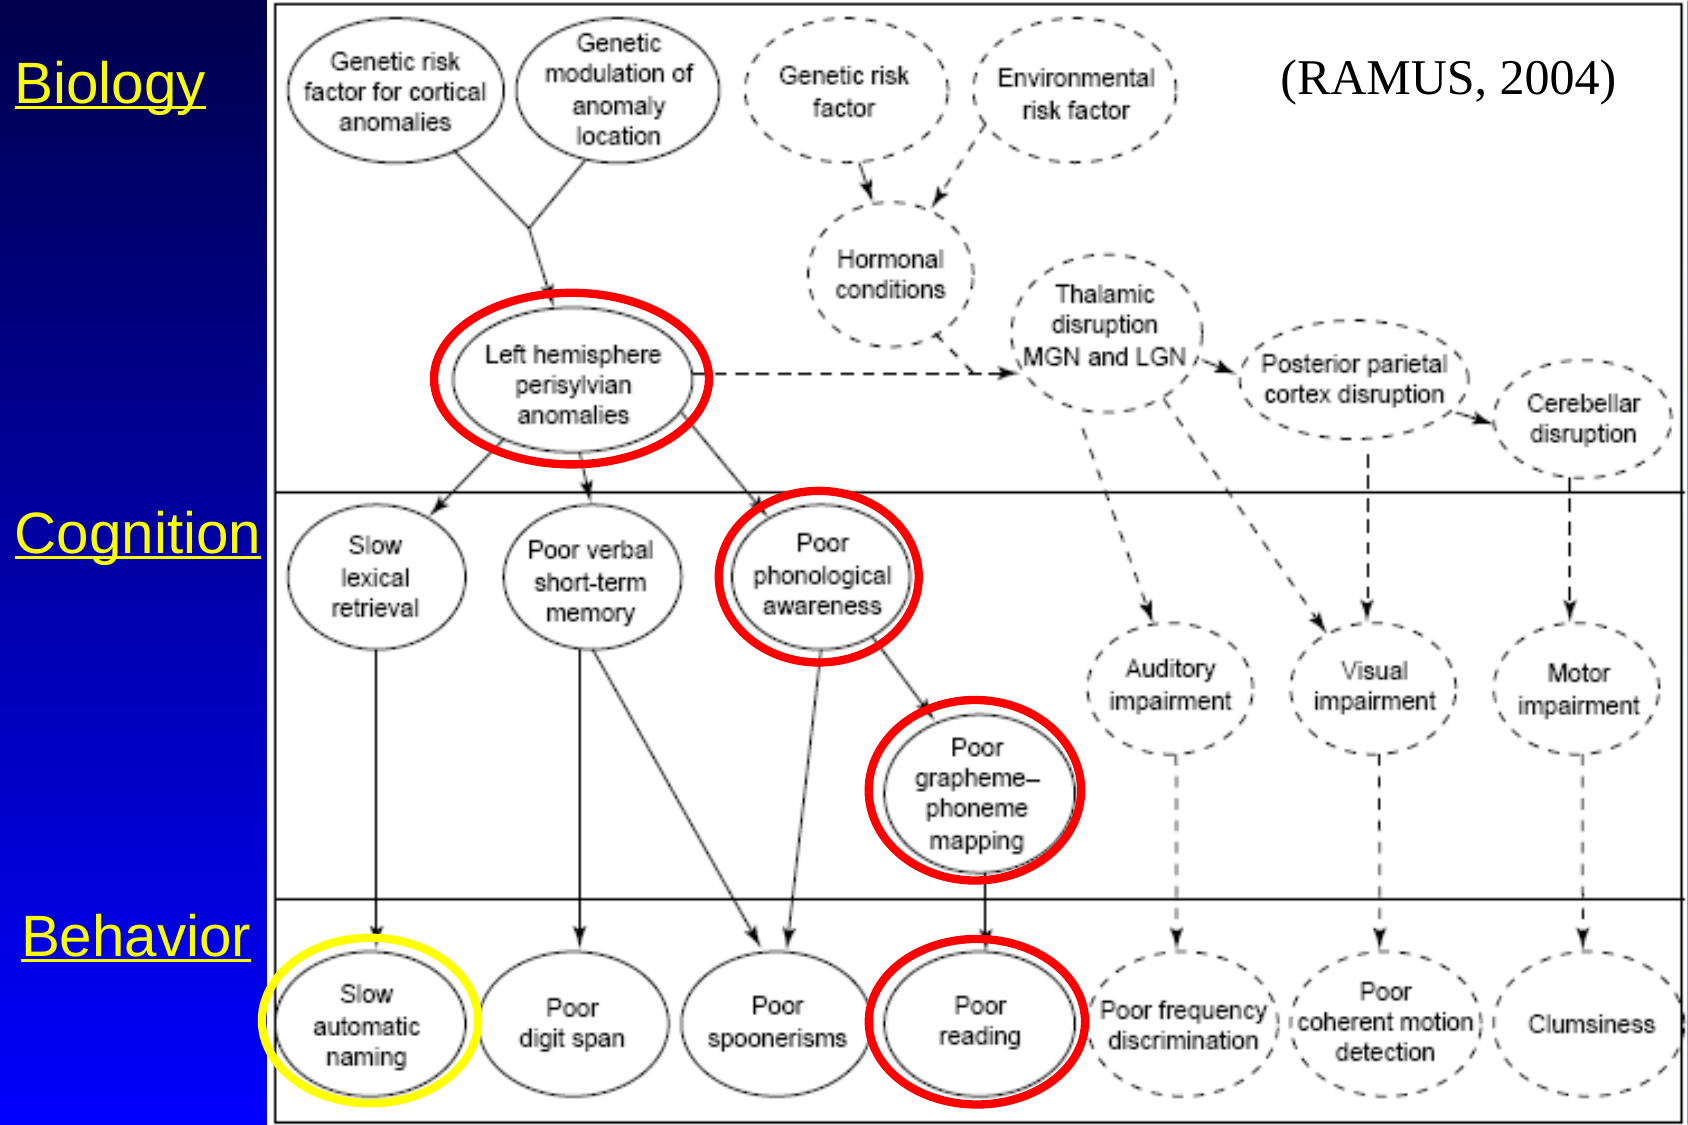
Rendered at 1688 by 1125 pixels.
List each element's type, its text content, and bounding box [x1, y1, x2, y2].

text_box Cognition [0, 487, 263, 572]
picture [268, 0, 1688, 1125]
text_box Behavior [6, 890, 263, 975]
text_box Biology [0, 37, 263, 122]
